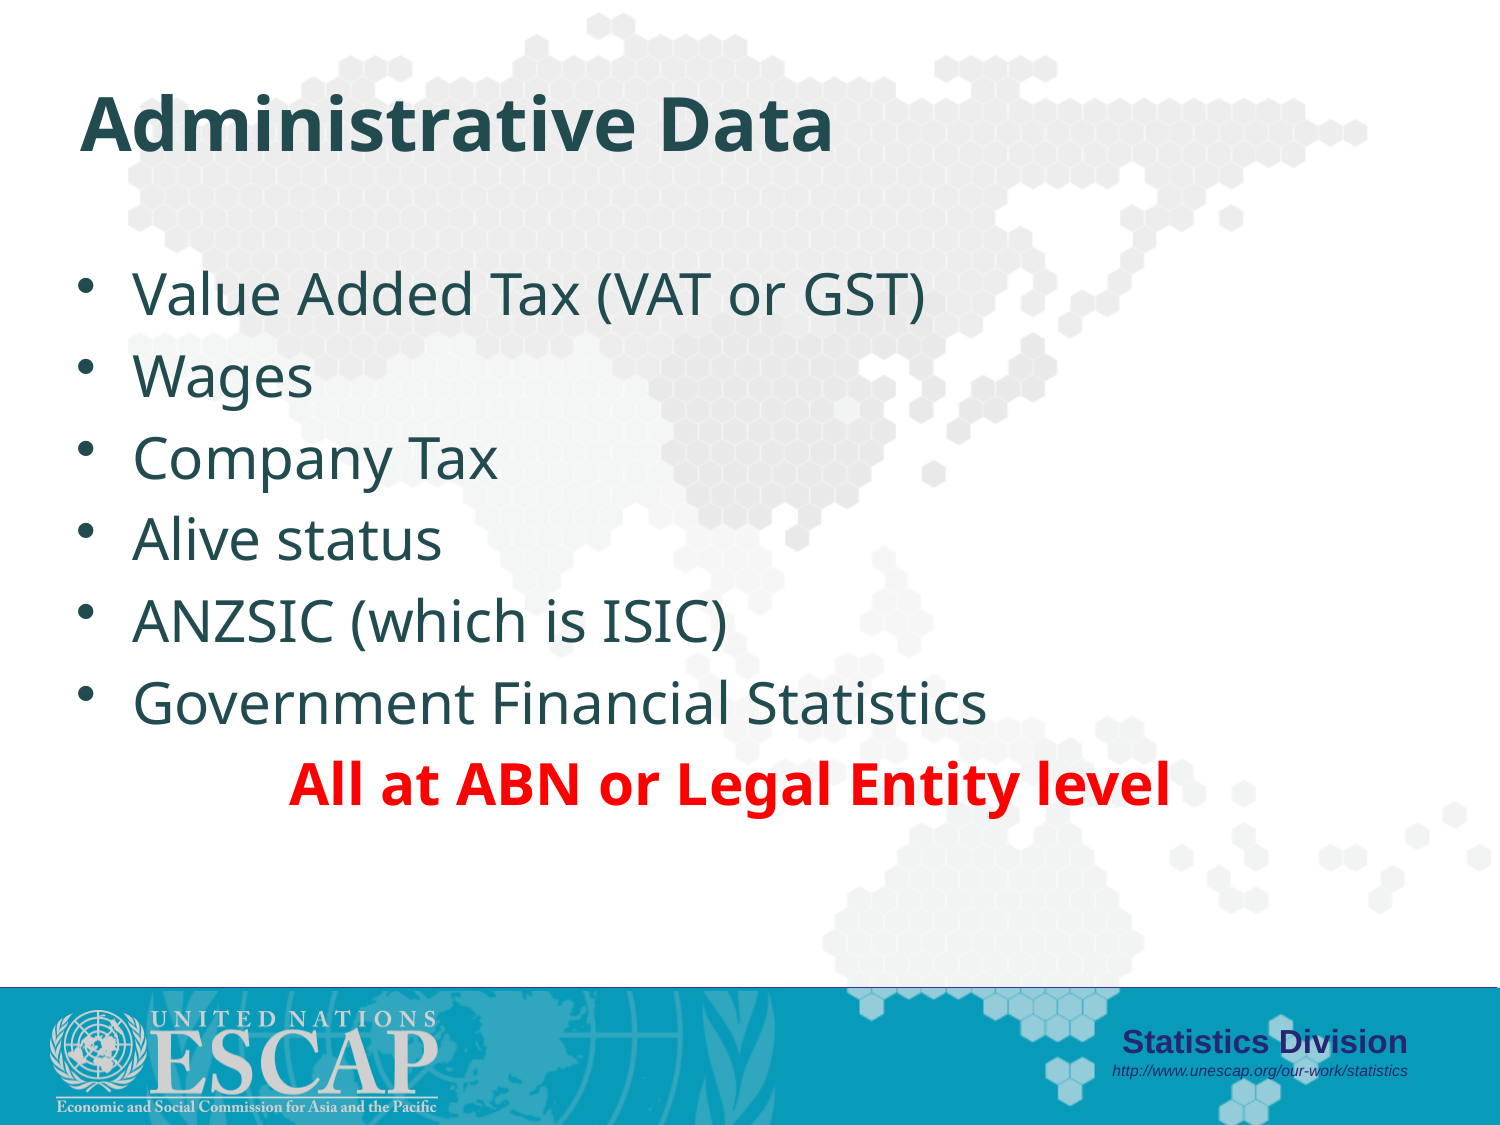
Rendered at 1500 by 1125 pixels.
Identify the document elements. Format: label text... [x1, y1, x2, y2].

title Administrative Data [65, 62, 1445, 181]
list Value Added Tax (VAT or GST) Wages Company Tax Alive status ANZSIC (which is ISIC) Government Financial Statistics All at ABN or Legal Entity level [61, 249, 1446, 938]
picture [125, 2, 1500, 1125]
